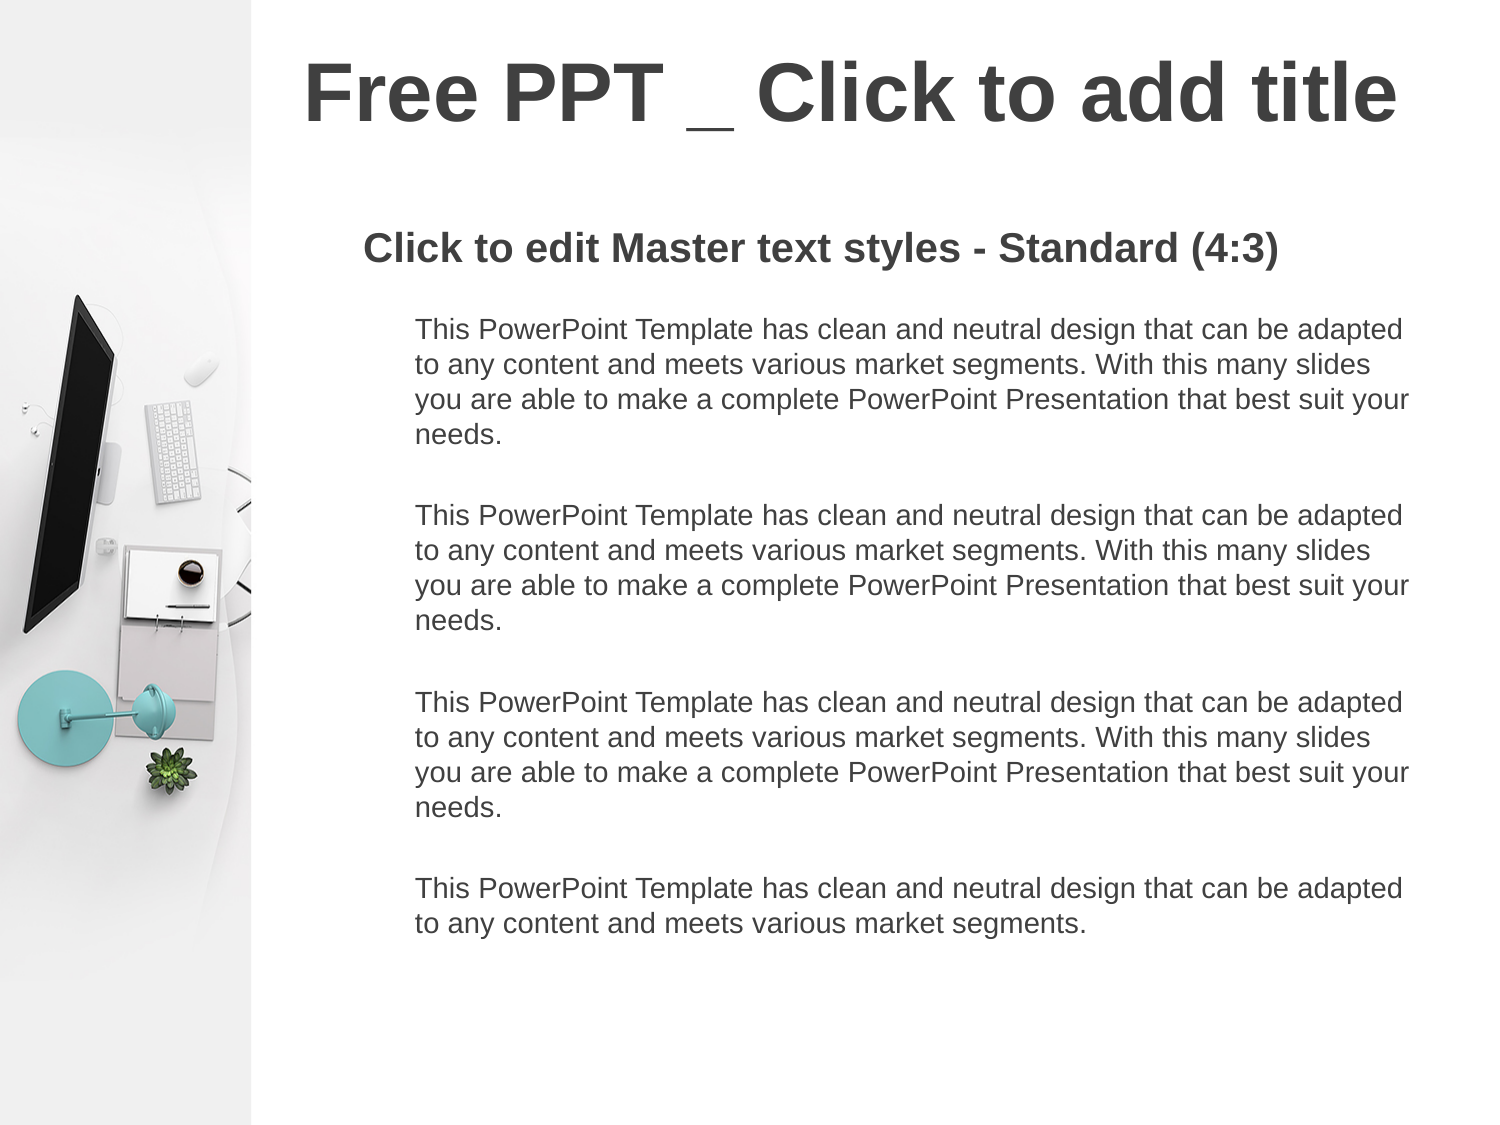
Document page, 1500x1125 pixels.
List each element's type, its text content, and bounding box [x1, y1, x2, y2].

list Click to edit Master text styles - Standard (4:3) [348, 208, 1425, 284]
picture [0, 0, 1500, 1125]
list This PowerPoint Template has clean and neutral design that can be adapted to any content and meets various market segments. With this many slides you are able to make a complete PowerPoint Presentation that best suit your needs. This PowerPoint Template has clean and neutral design that can be adapted to any content and meets various market segments. With this many slides you are able to make a complete PowerPoint Presentation that best suit your needs. This PowerPoint Template has clean and neutral design that can be adapted to any content and meets various market segments. With this many slides you are able to make a complete PowerPoint Presentation that best suit your needs. This PowerPoint Template has clean and neutral design that can be adapted to any content and meets various market segments. [350, 302, 1427, 984]
title Free PPT _ Click to add title [265, 0, 1500, 176]
